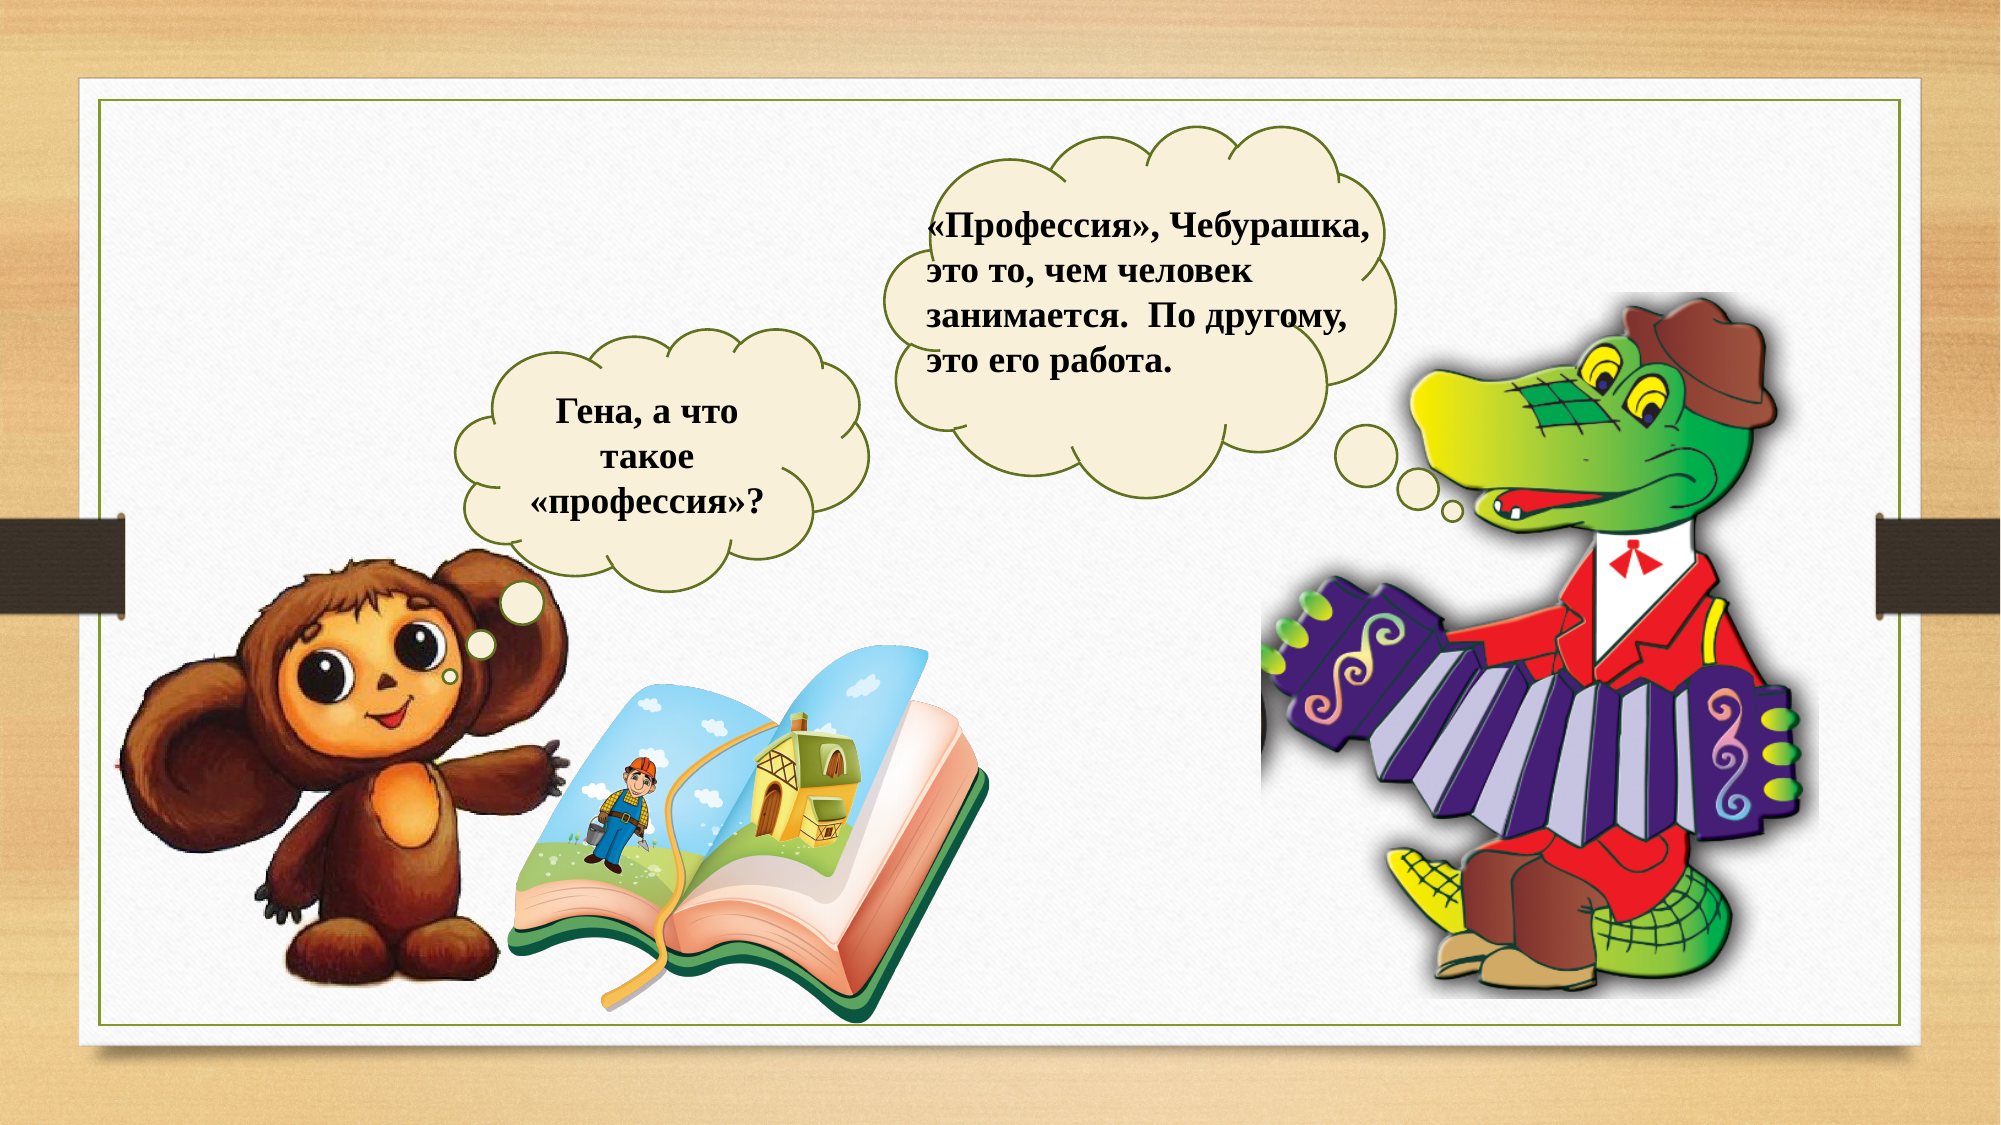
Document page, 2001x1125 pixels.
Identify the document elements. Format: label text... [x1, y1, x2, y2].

text_box Гена, а что такое «профессия»? [453, 328, 871, 594]
text_box [786, 328, 821, 353]
text_box [436, 328, 698, 479]
text_box [717, 328, 766, 341]
text_box [883, 254, 1260, 500]
picture [0, 0, 2001, 1125]
text_box «Профессия», Чебурашка, это то, чем человек занимается. По другому, это его работа. [911, 192, 1396, 388]
text_box [943, 125, 1370, 192]
